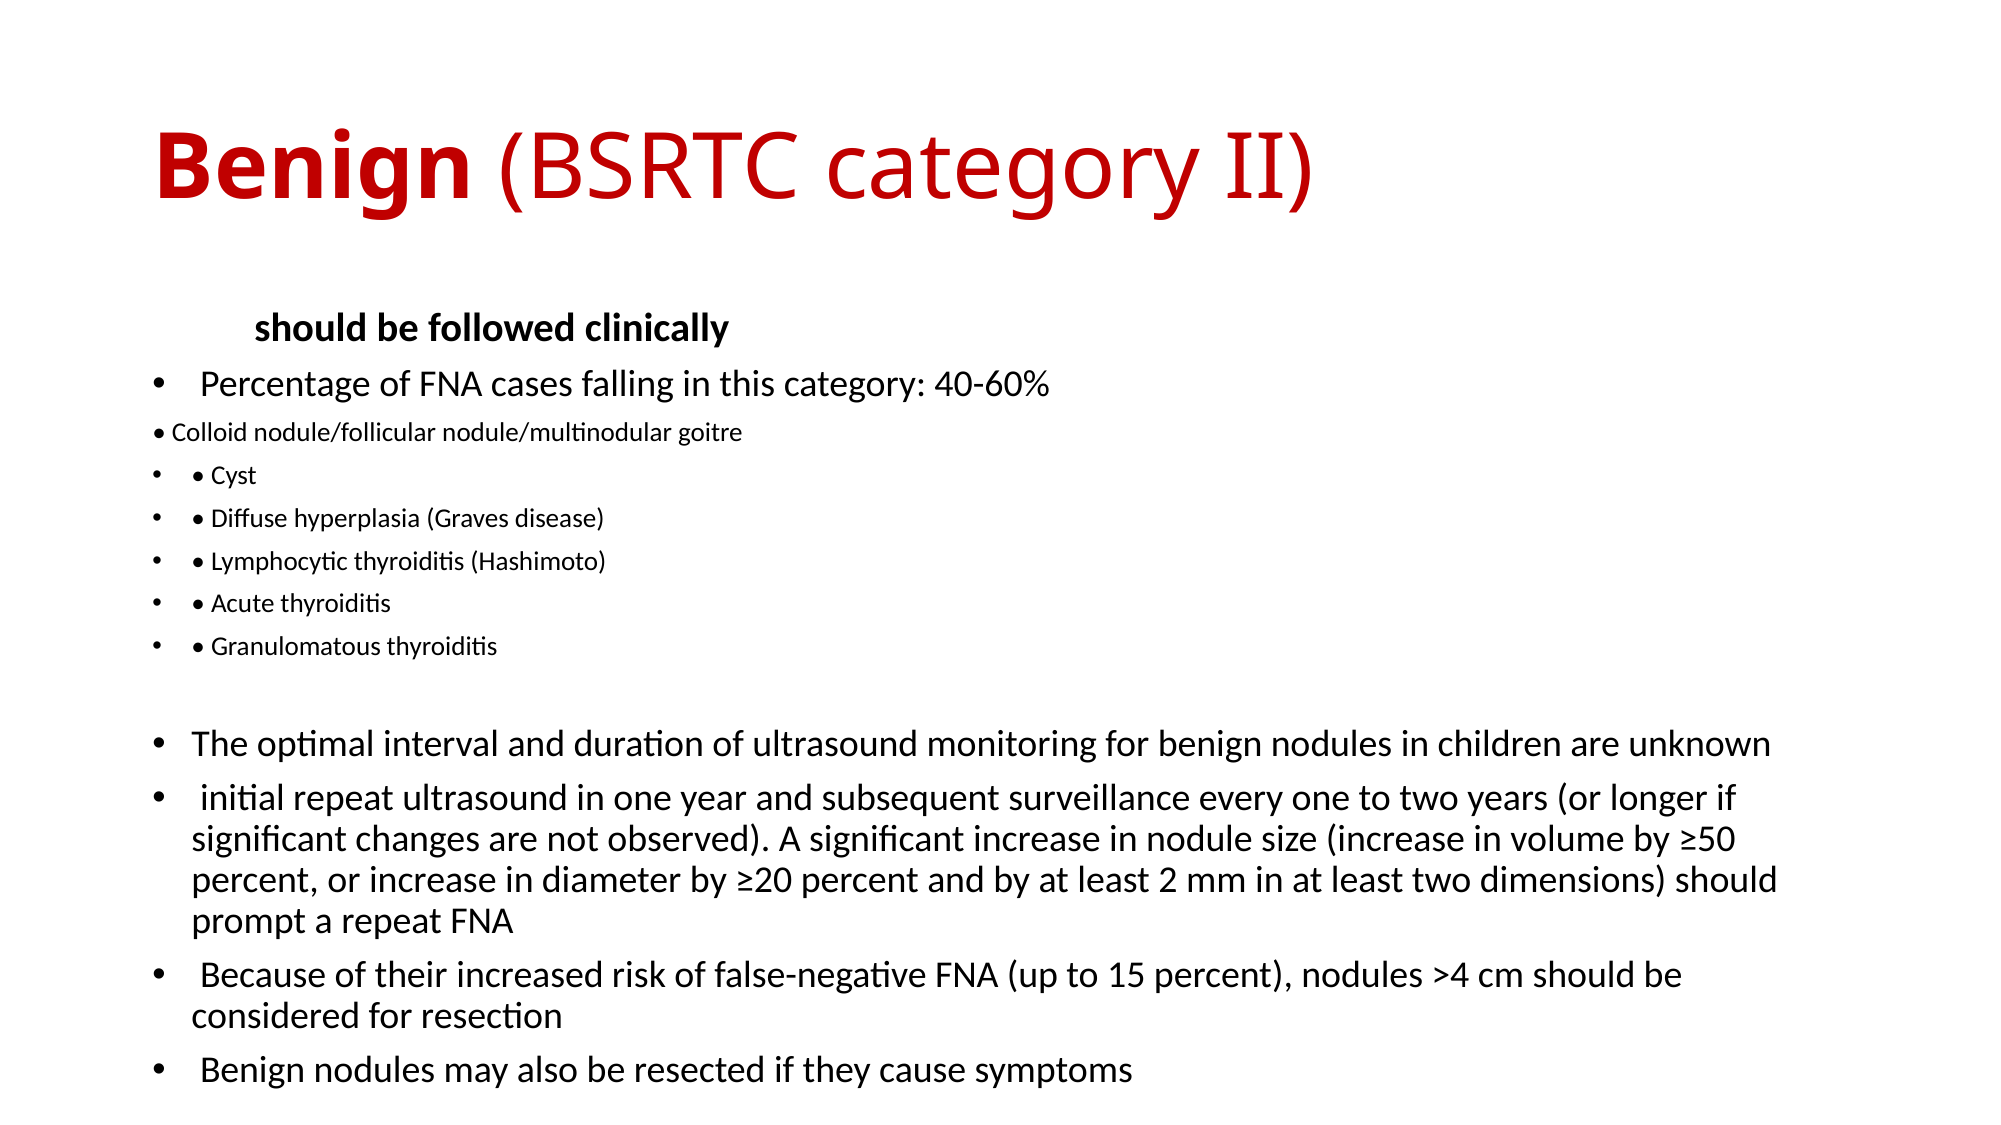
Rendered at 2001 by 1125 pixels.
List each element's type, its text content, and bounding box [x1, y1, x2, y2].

list should be followed clinically Percentage of FNA cases falling in this category: 40-60% • Colloid nodule/follicular nodule/multinodular goitre • Cyst • Diffuse hyperplasia (Graves disease) • Lymphocytic thyroiditis (Hashimoto) • Acute thyroiditis • Granulomatous thyroiditis The optimal interval and duration of ultrasound monitoring for benign nodules in children are unknown initial repeat ultrasound in one year and subsequent surveillance every one to two years (or longer if significant changes are not observed). A significant increase in nodule size (increase in volume by ≥50 percent, or increase in diameter by ≥20 percent and by at least 2 mm in at least two dimensions) should prompt a repeat FNA Because of their increased risk of false-negative FNA (up to 15 percent), nodules >4 cm should be considered for resection Benign nodules may also be resected if they cause symptoms [137, 299, 1863, 1108]
title Benign (BSRTC category II) [137, 59, 1863, 278]
